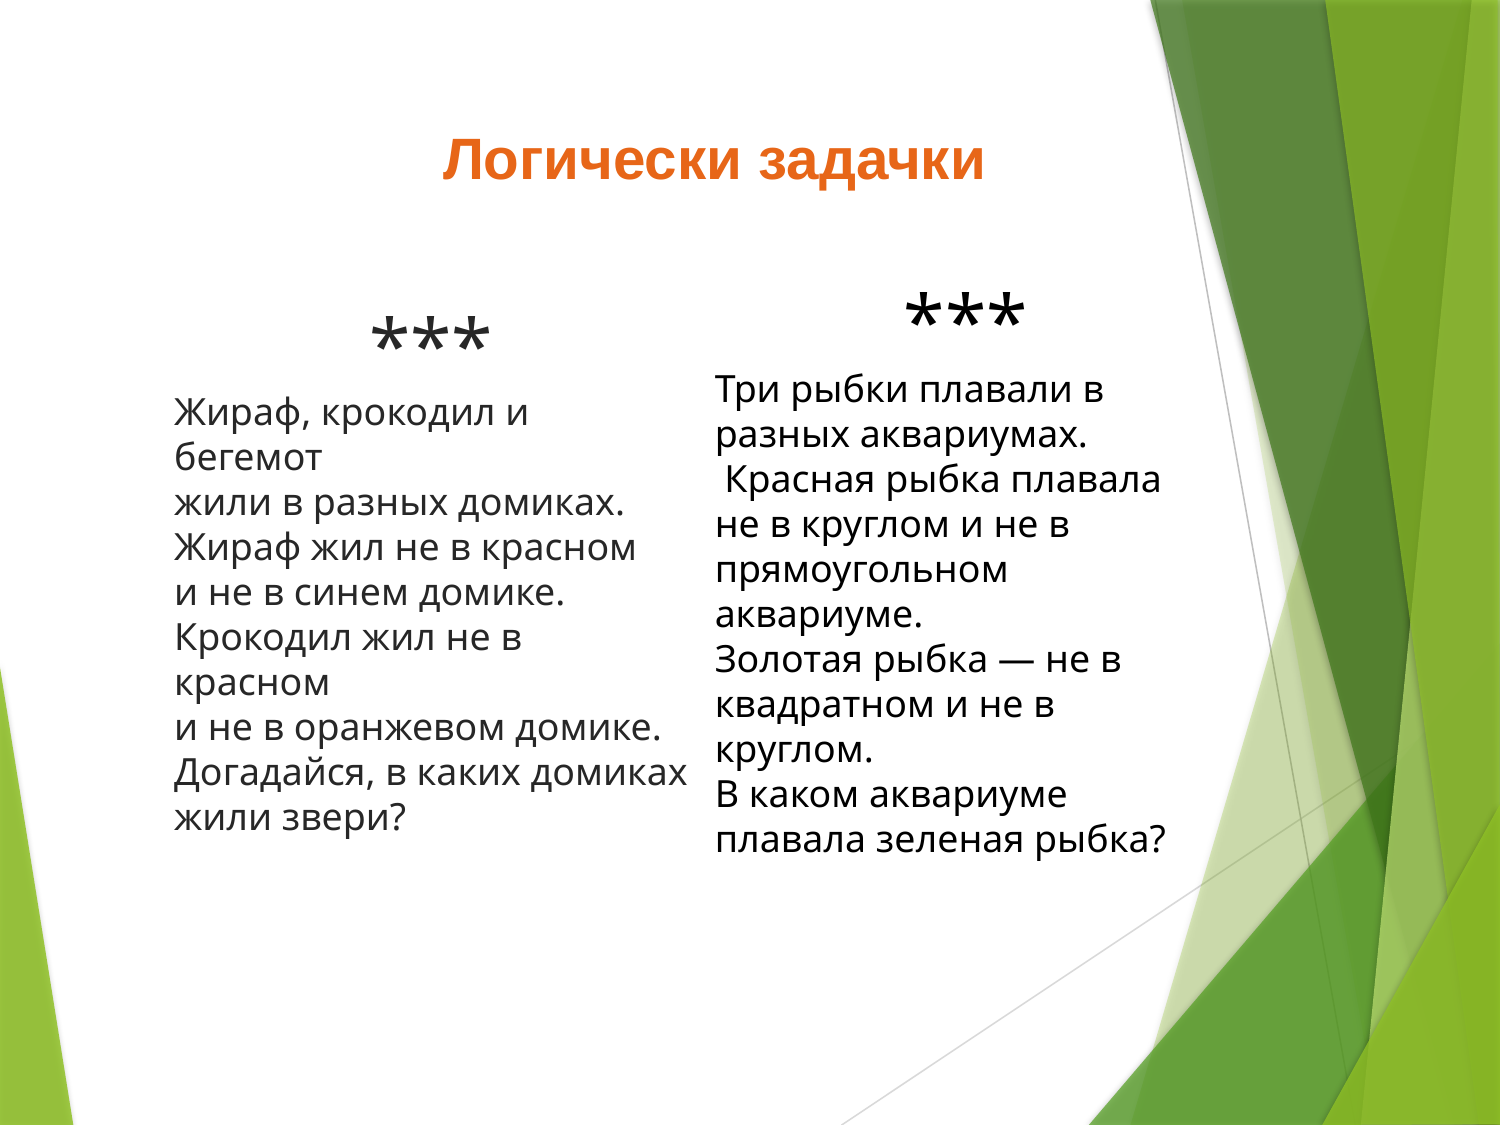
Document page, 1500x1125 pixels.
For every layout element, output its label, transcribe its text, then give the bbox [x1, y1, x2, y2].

text_box *** Три рыбки плавали в разных аквариумах. Красная рыбка плавала не в круглом и не в прямоугольном аквариуме. Золотая рыбка — не в квадратном и не в круглом. В каком аквариуме плавала зеленая рыбка? [699, 267, 1232, 957]
text_box Логически задачки [395, 113, 1034, 199]
text_box *** Жираф, крокодил и бегемот жили в разных домиках. Жираф жил не в красном и не в синем домике. Крокодил жил не в красном и не в оранжевом домике. Догадайся, в каких домиках жили звери? [159, 290, 703, 981]
